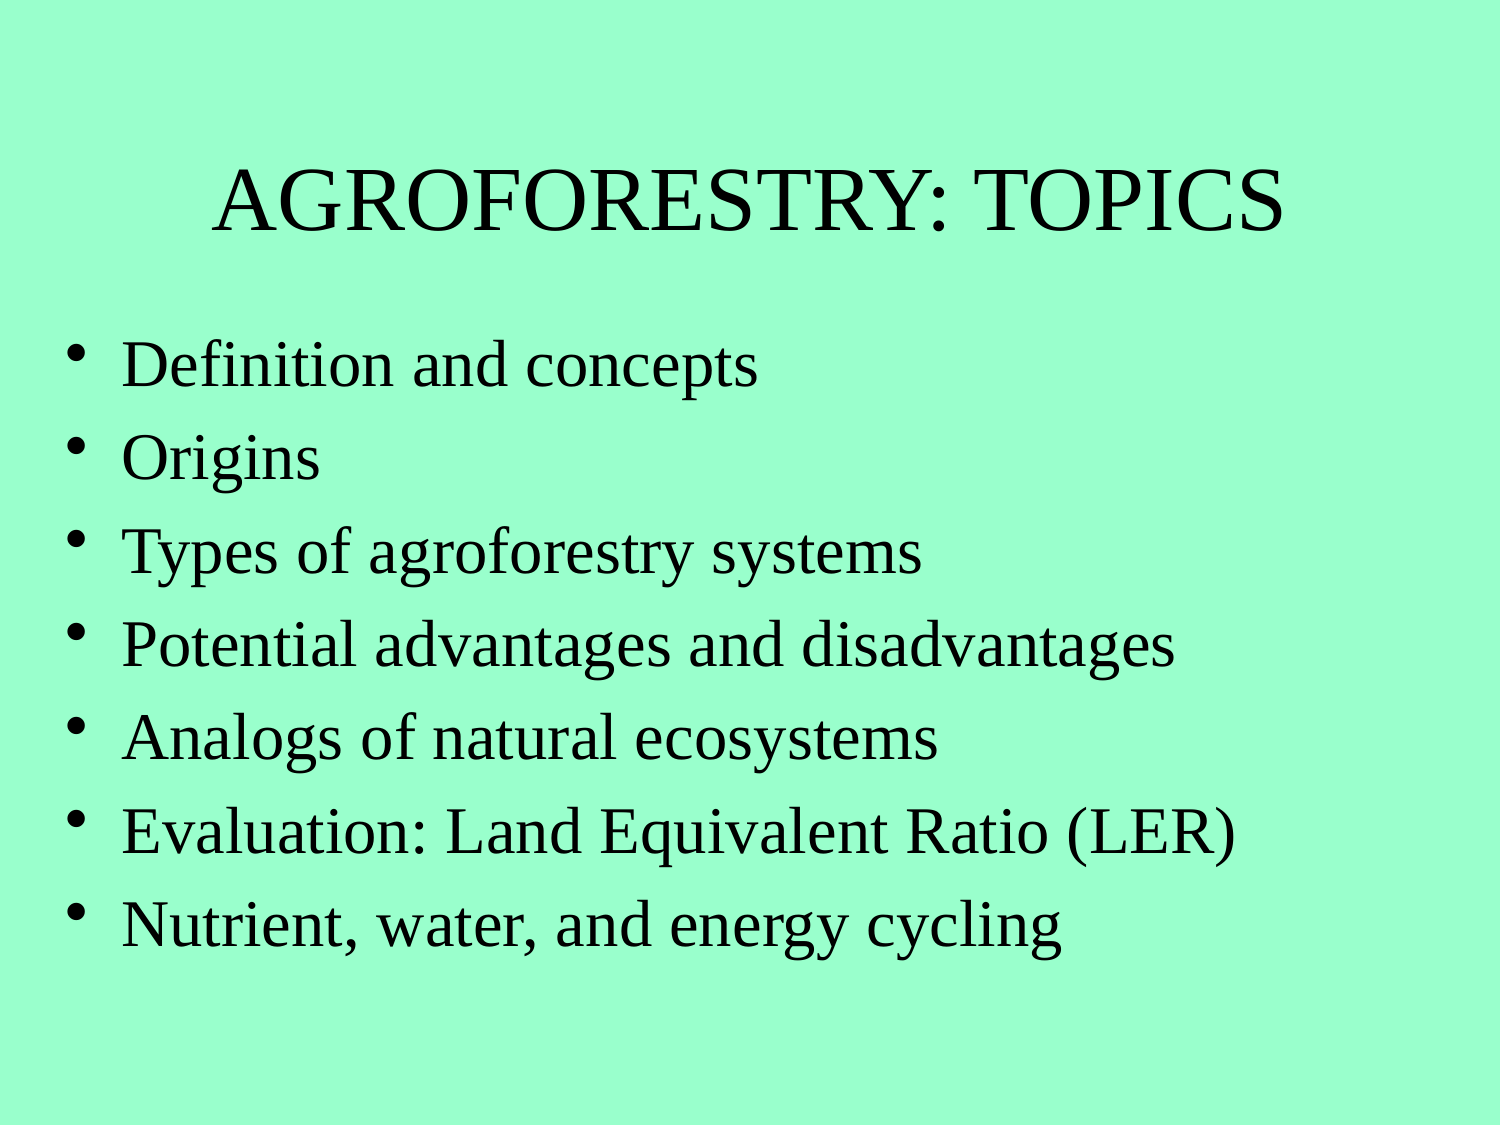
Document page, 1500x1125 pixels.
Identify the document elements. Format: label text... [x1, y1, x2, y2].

list Definition and concepts Origins Types of agroforestry systems Potential advantages and disadvantages Analogs of natural ecosystems Evaluation: Land Equivalent Ratio (LER) Nutrient, water, and energy cycling [50, 312, 1438, 988]
title AGROFORESTRY: TOPICS [112, 99, 1388, 288]
